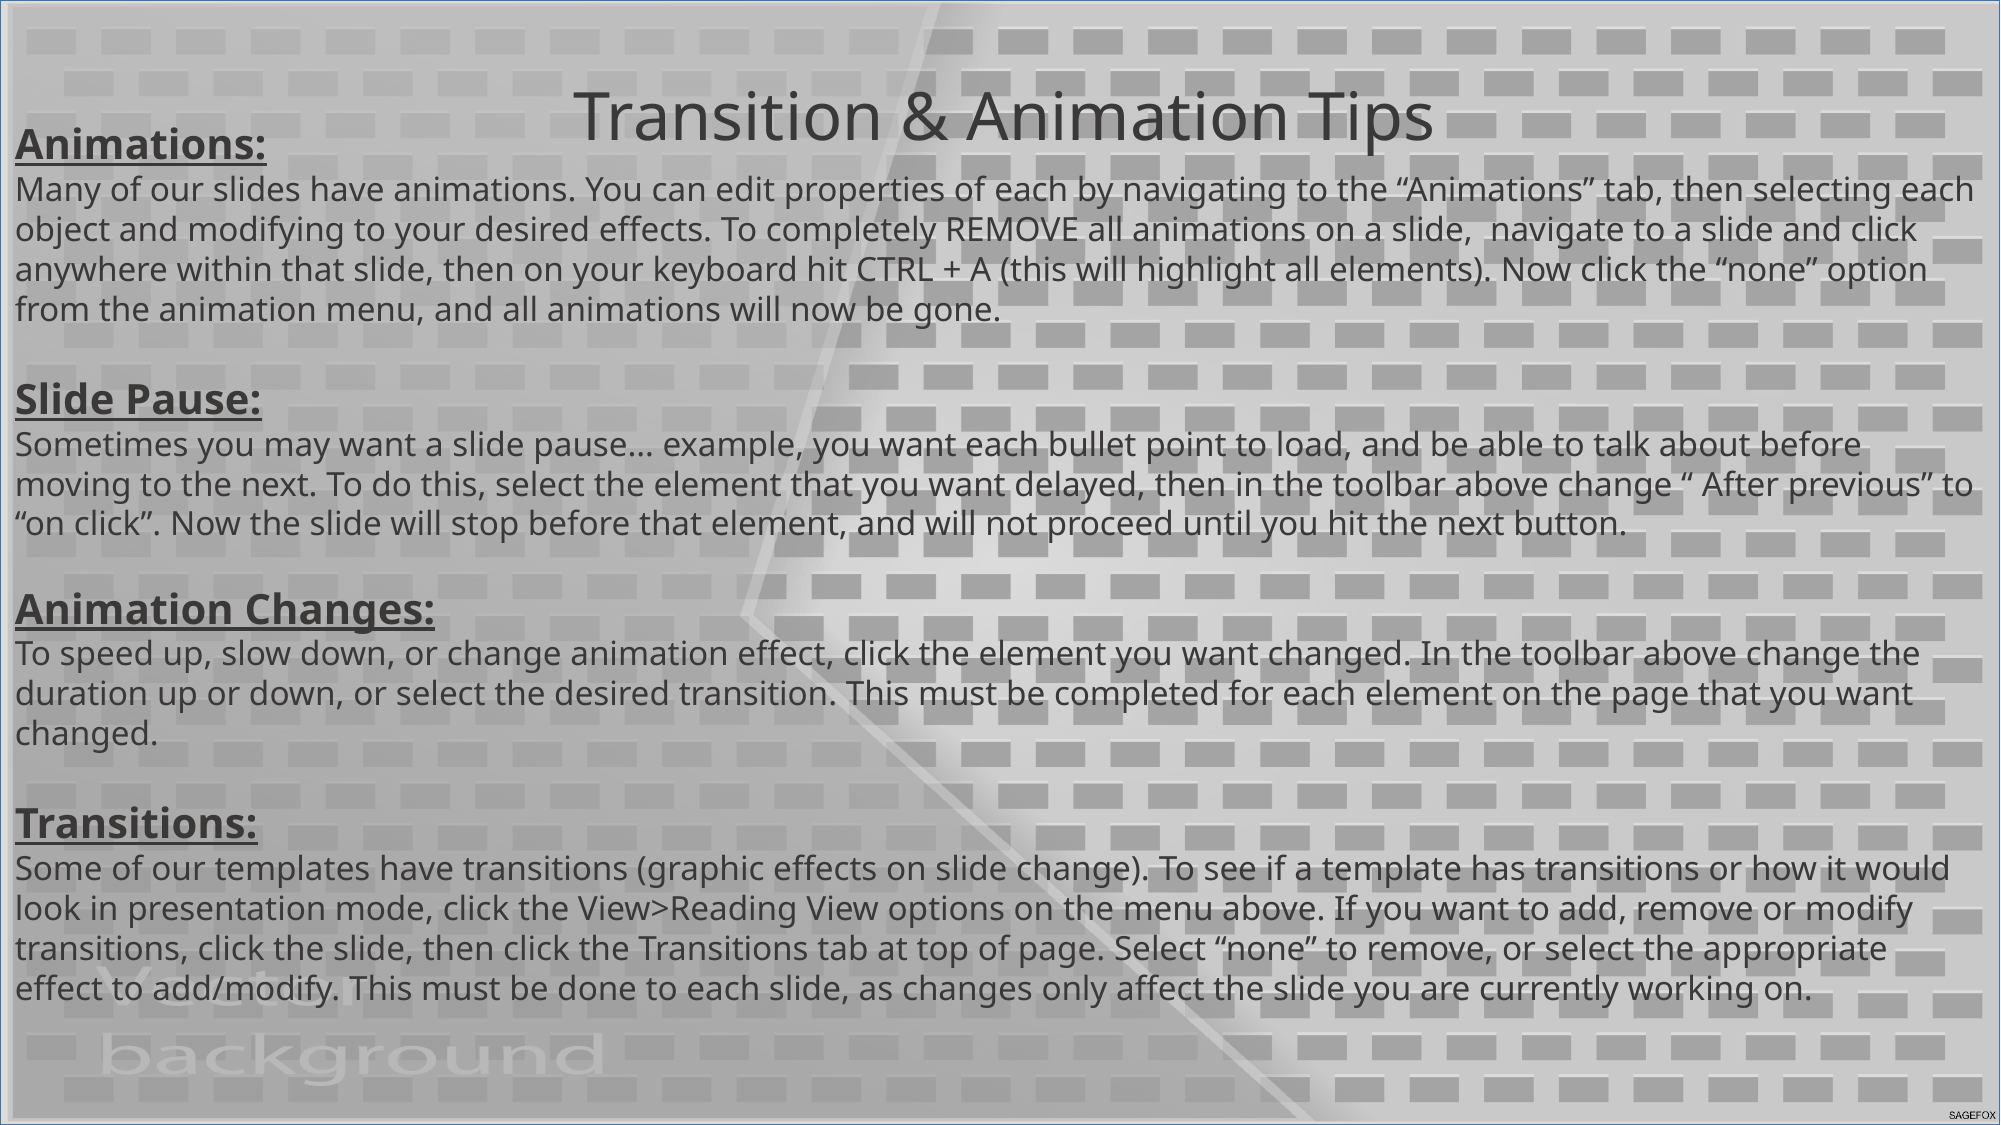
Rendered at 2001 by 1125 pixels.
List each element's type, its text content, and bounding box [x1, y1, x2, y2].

title Transition & Animation Tips [477, 59, 1532, 177]
text_box Animations: Many of our slides have animations. You can edit properties of each by navigating to the “Animations” tab, then selecting each object and modifying to your desired effects. To completely REMOVE all animations on a slide, navigate to a slide and click anywhere within that slide, then on your keyboard hit CTRL + A (this will highlight all elements). Now click the “none” option from the animation menu, and all animations will now be gone. Slide Pause: Sometimes you may want a slide pause… example, you want each bullet point to load, and be able to talk about before moving to the next. To do this, select the element that you want delayed, then in the toolbar above change “ After previous” to “on click”. Now the slide will stop before that element, and will not proceed until you hit the next button. Animation Changes: To speed up, slow down, or change animation effect, click the element you want changed. In the toolbar above change the duration up or down, or select the desired transition. This must be completed for each element on the page that you want changed. Transitions: Some of our templates have transitions (graphic effects on slide change). To see if a template has transitions or how it would look in presentation mode, click the View>Reading View options on the menu above. If you want to add, remove or modify transitions, click the slide, then click the Transitions tab at top of page. Select “none” to remove, or select the appropriate effect to add/modify. This must be done to each slide, as changes only affect the slide you are currently working on. [0, 0, 2000, 1125]
